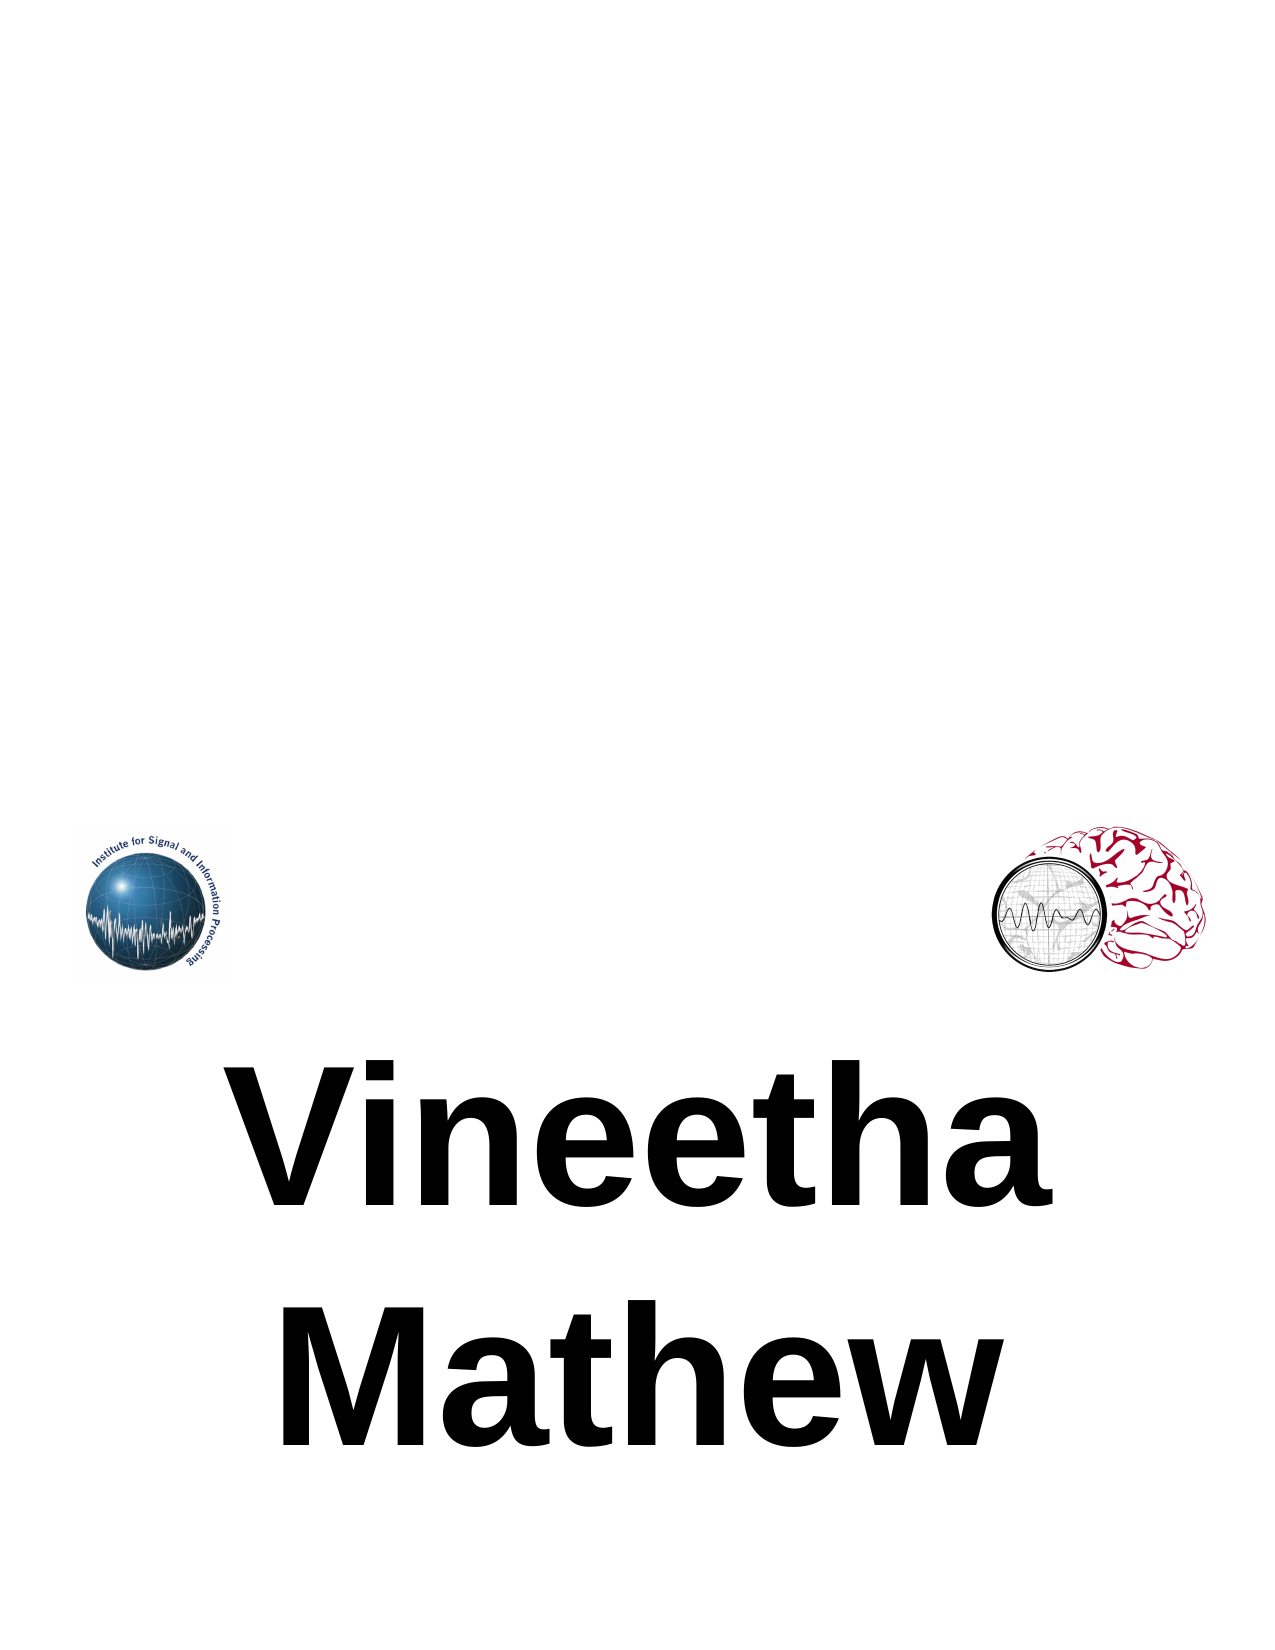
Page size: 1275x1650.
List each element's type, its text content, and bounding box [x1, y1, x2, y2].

picture [989, 824, 1208, 976]
picture [74, 828, 231, 980]
text_box Vineetha Mathew [0, 998, 1275, 1494]
